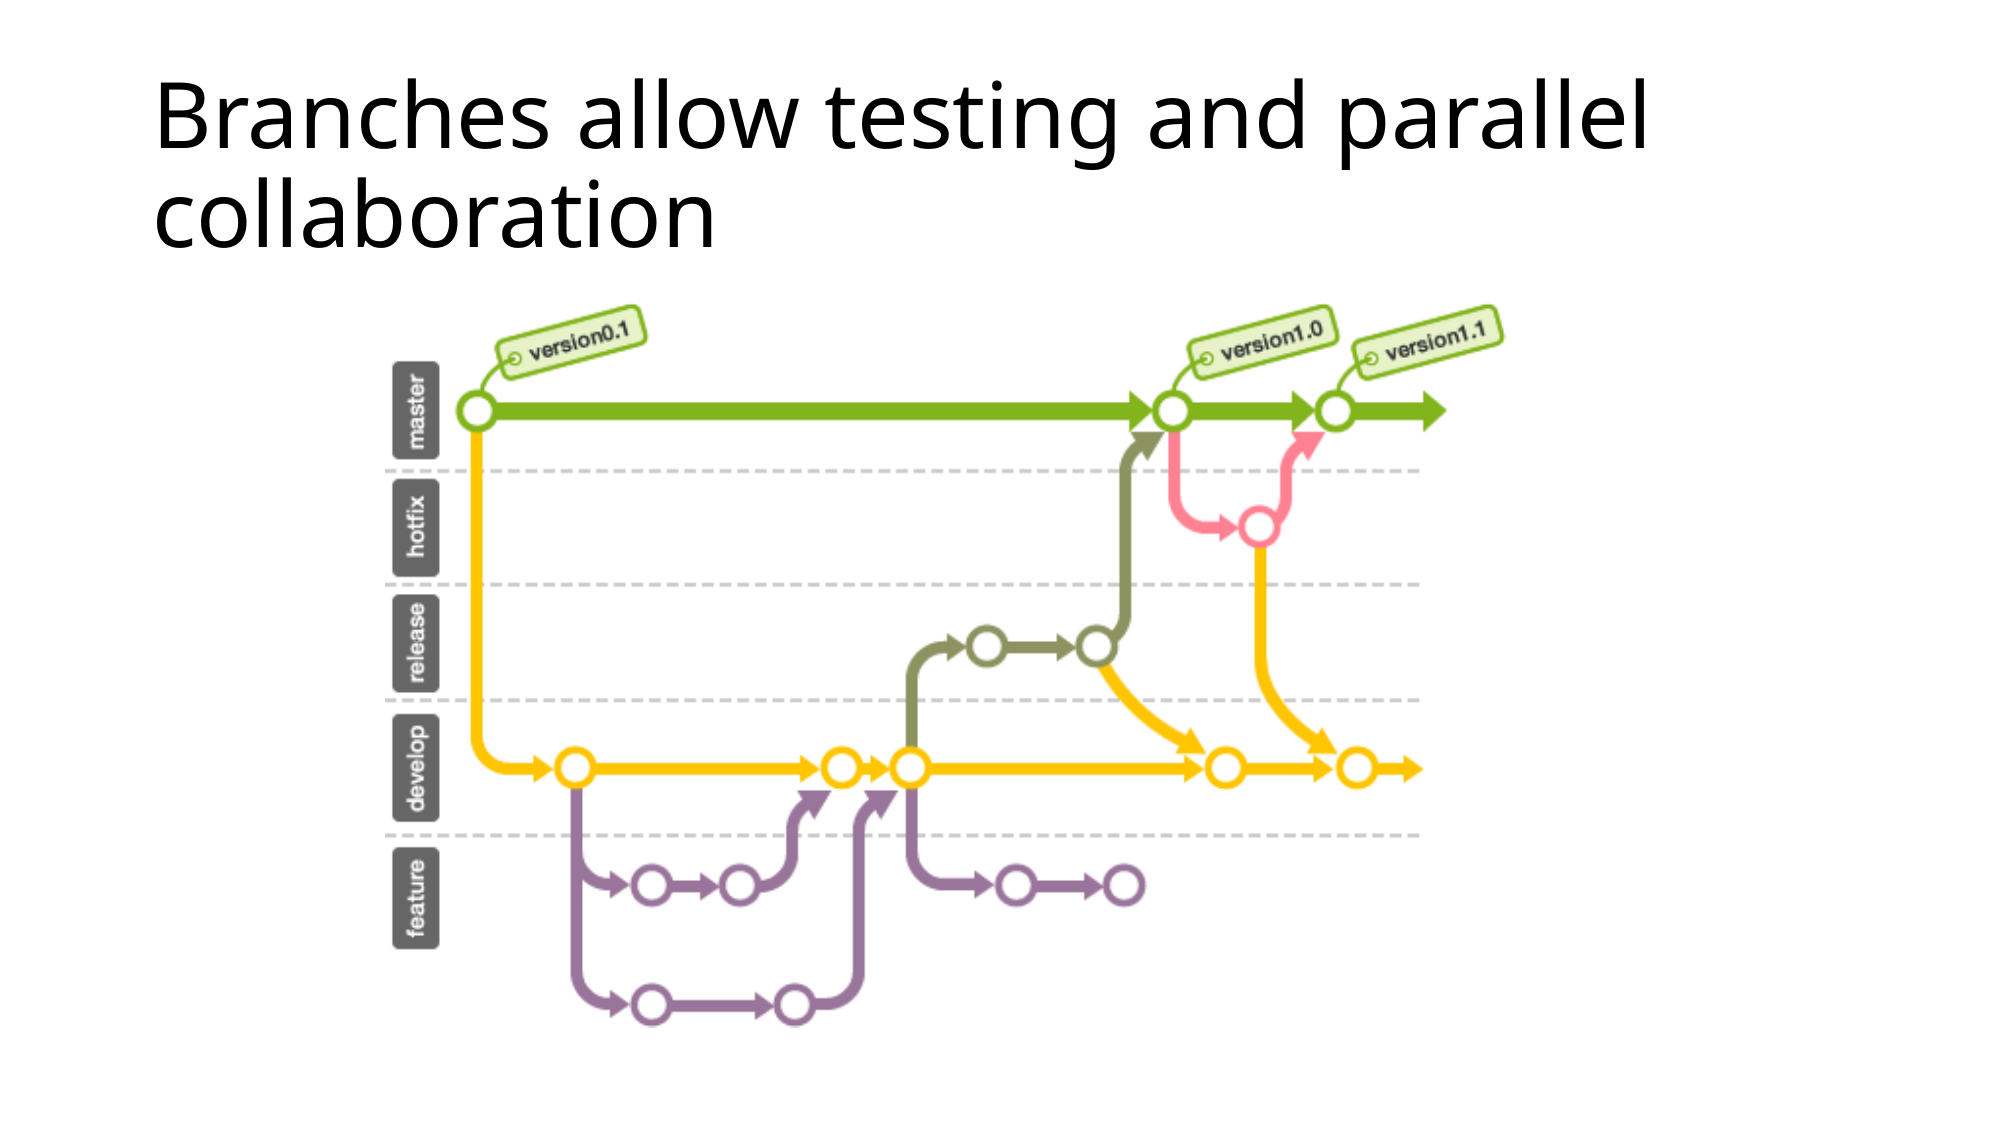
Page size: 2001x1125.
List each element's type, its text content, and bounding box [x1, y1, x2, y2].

picture [385, 303, 1506, 1028]
title Branches allow testing and parallel collaboration [137, 59, 1863, 278]
